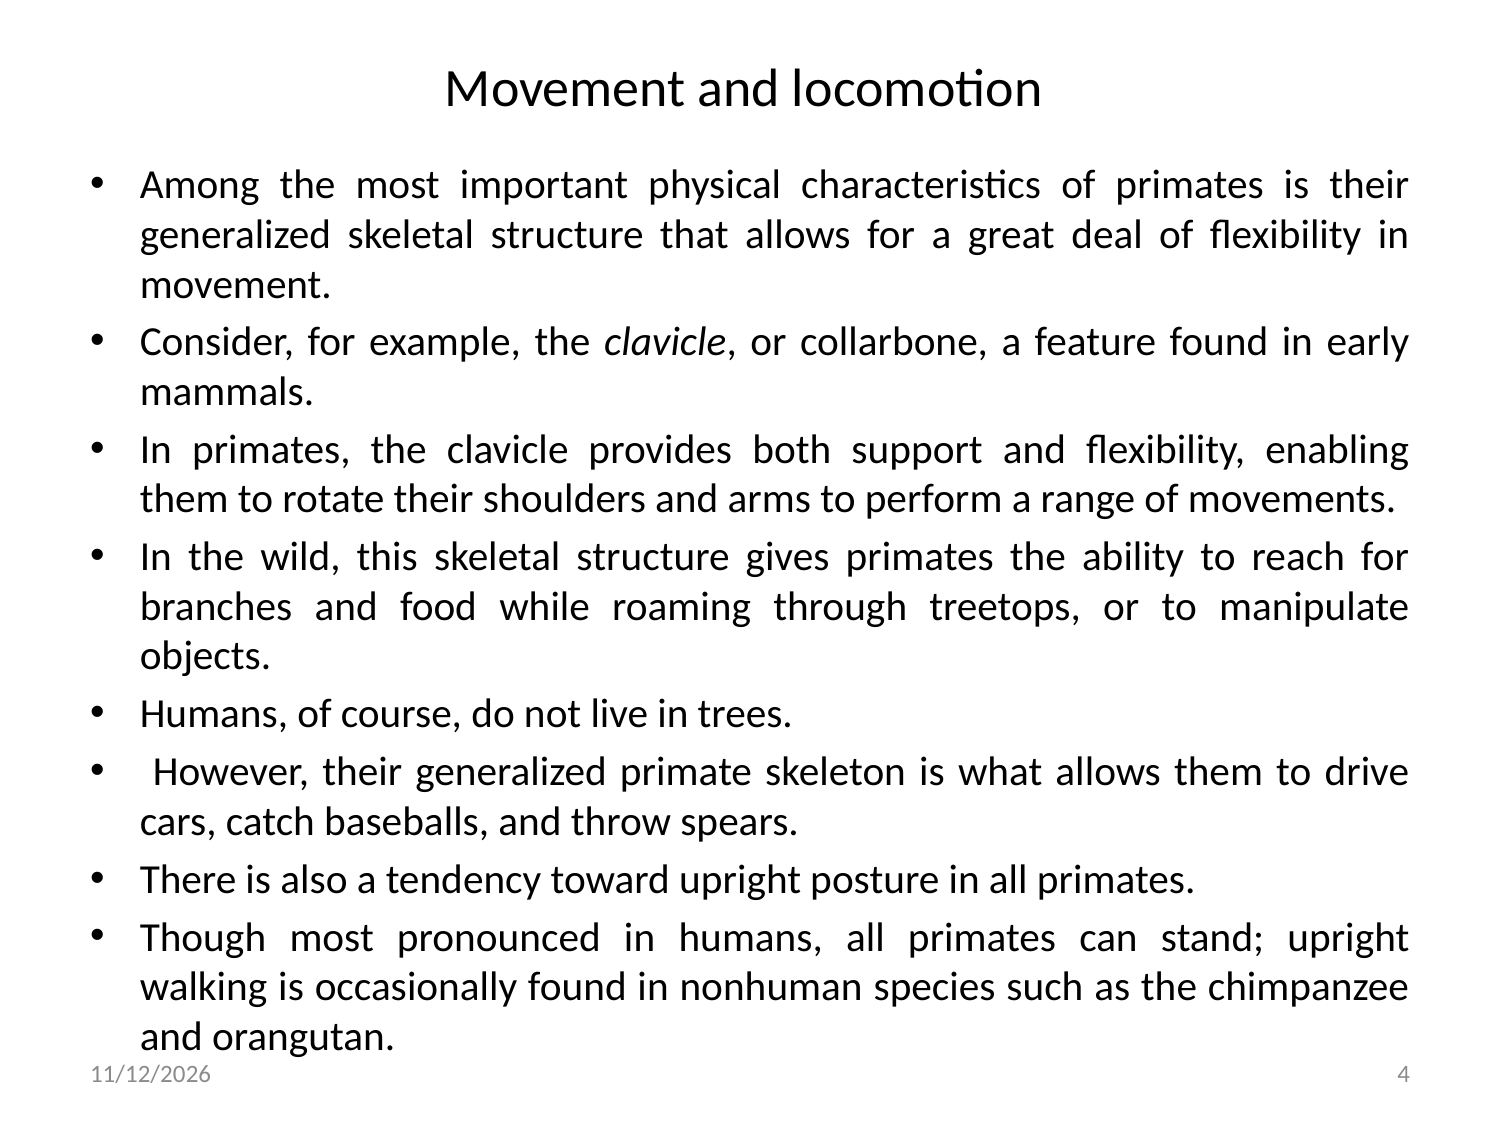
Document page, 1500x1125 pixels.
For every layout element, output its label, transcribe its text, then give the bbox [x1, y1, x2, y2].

title Movement and locomotion [75, 45, 1425, 125]
slide_number 4 [1074, 1042, 1425, 1103]
list Among the most important physical characteristics of primates is their generalized skeletal structure that allows for a great deal of flexibility in movement. Consider, for example, the clavicle, or collarbone, a feature found in early mammals. In primates, the clavicle provides both support and flexibility, enabling them to rotate their shoulders and arms to perform a range of movements. In the wild, this skeletal structure gives primates the ability to reach for branches and food while roaming through treetops, or to manipulate objects. Humans, of course, do not live in trees. However, their generalized primate skeleton is what allows them to drive cars, catch baseballs, and throw spears. There is also a tendency toward upright posture in all primates. Though most pronounced in humans, all primates can stand; upright walking is occasionally found in nonhuman species such as the chimpanzee and orangutan. [75, 149, 1425, 1075]
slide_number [75, 1042, 425, 1103]
